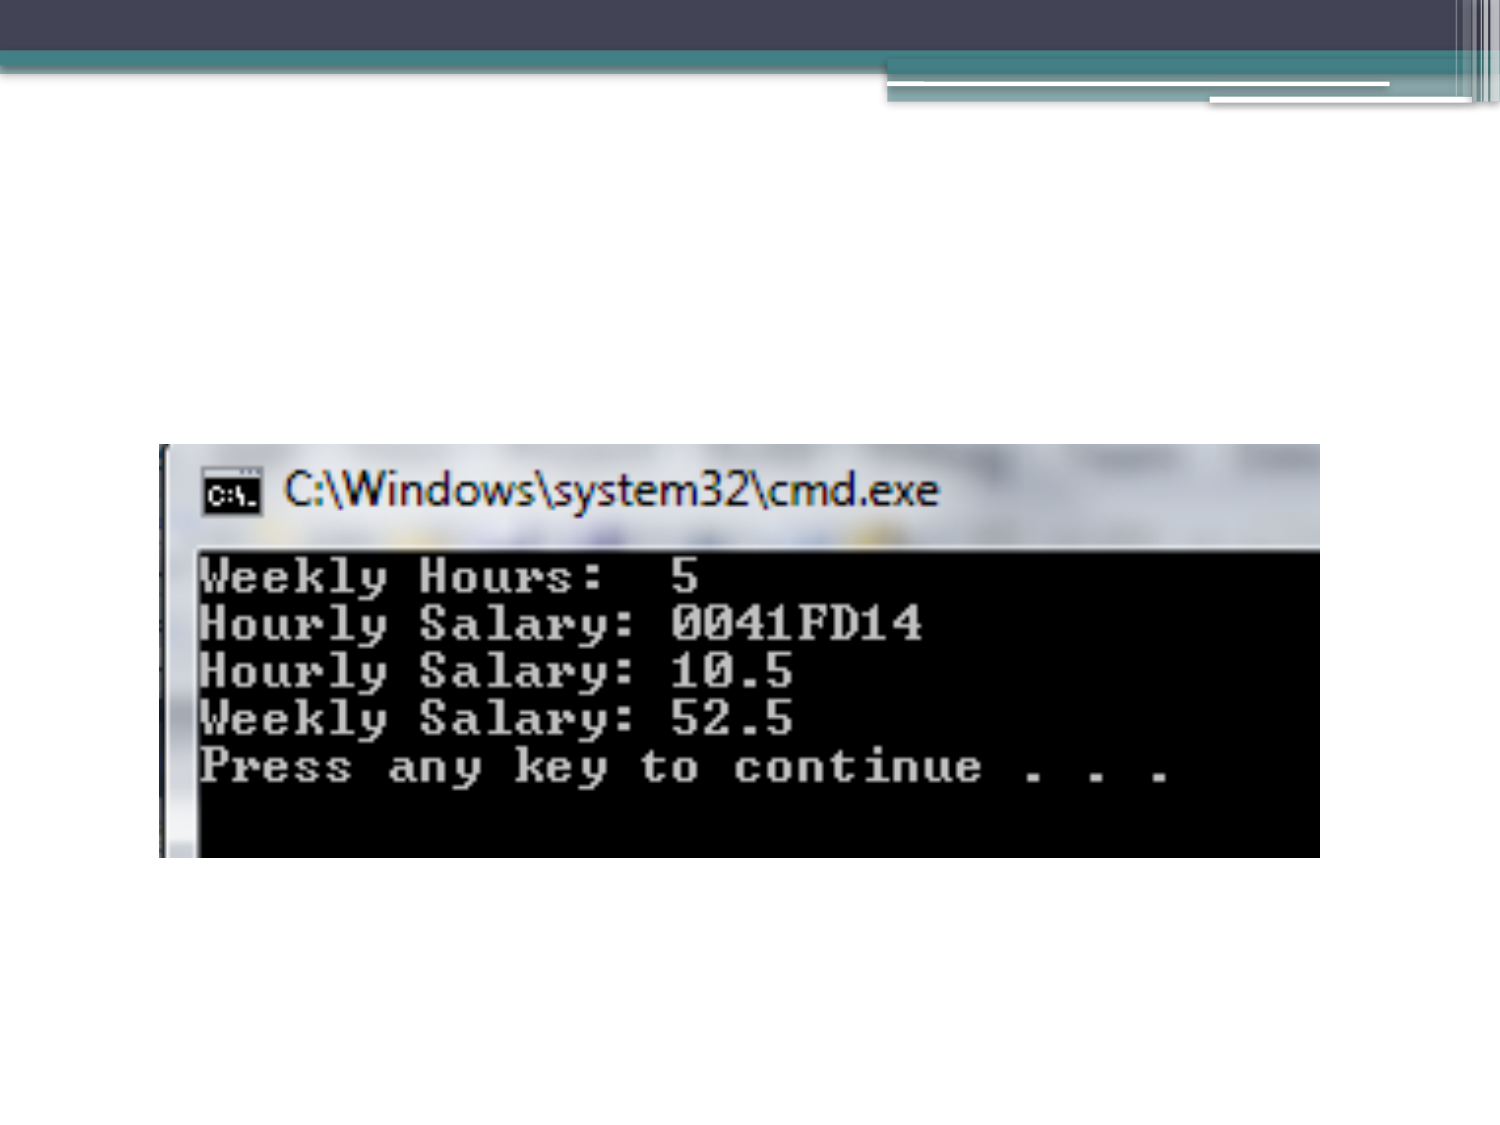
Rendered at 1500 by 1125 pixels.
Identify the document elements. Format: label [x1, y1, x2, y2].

picture [159, 444, 1320, 858]
